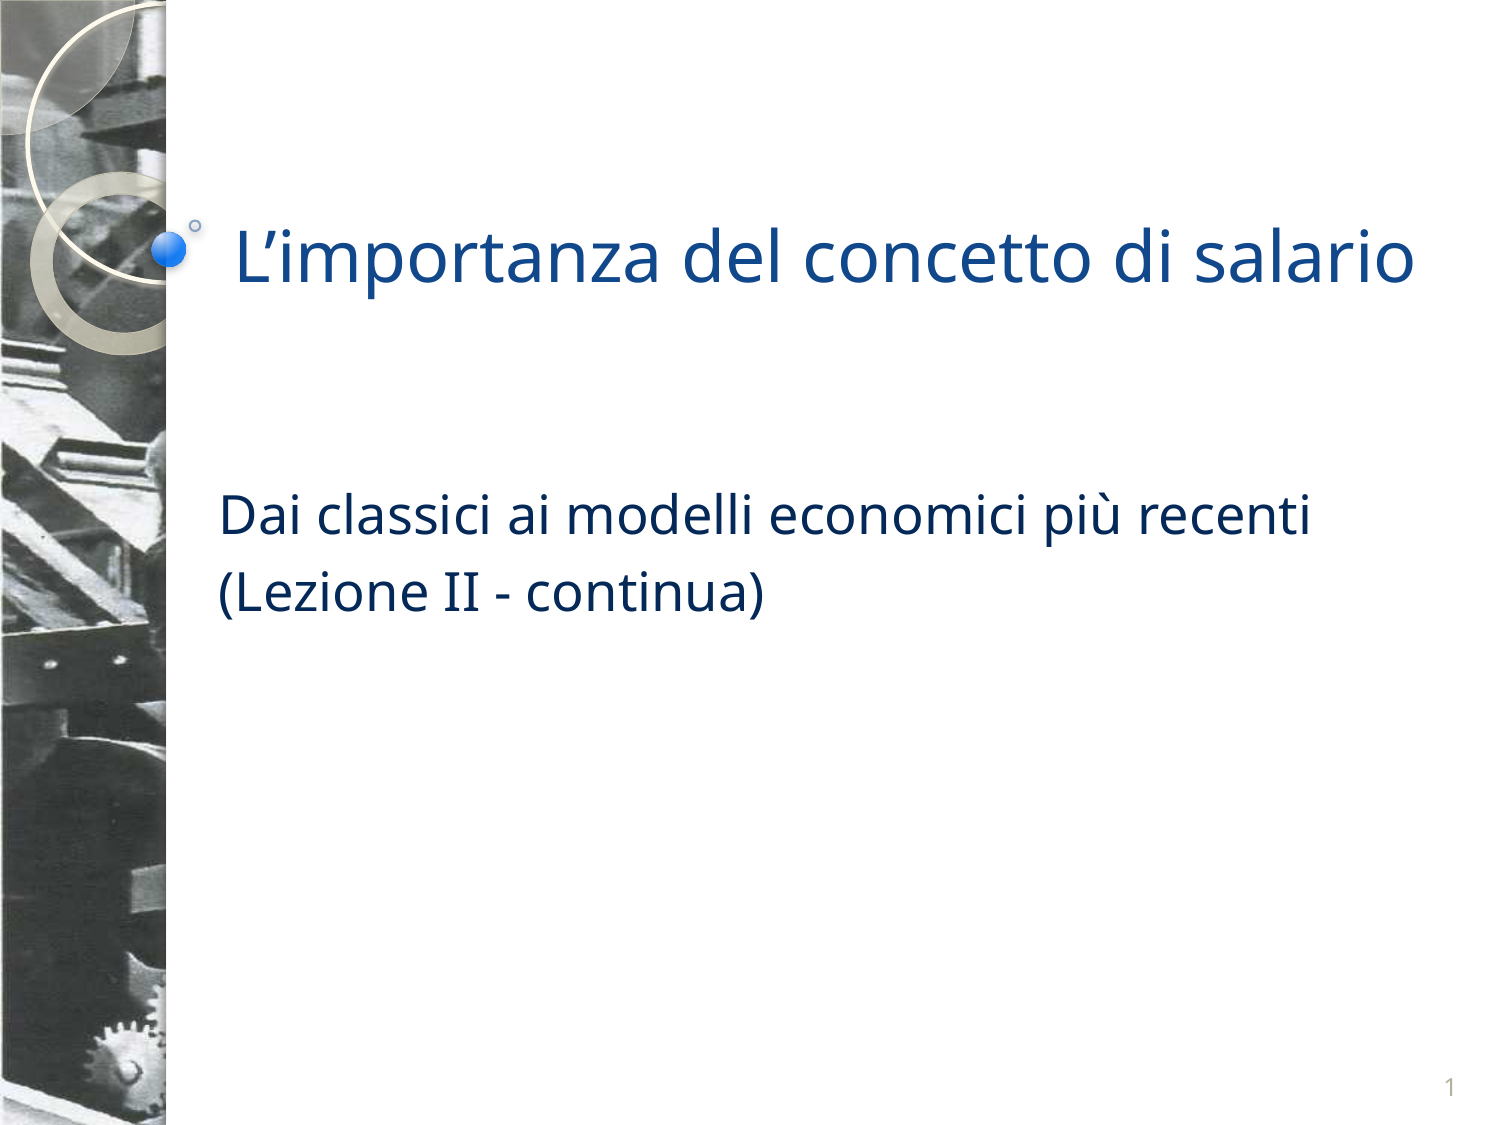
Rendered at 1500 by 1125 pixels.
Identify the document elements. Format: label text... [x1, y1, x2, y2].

title L’importanza del concetto di salario [218, 149, 1434, 391]
picture [53, 241, 160, 332]
subtitle Dai classici ai modelli economici più recenti (Lezione II - continua) [199, 479, 1415, 768]
picture [62, 195, 160, 280]
slide_number 1 [1413, 1034, 1488, 1113]
picture [0, 134, 166, 1125]
picture [136, 0, 163, 4]
picture [32, 13, 160, 207]
